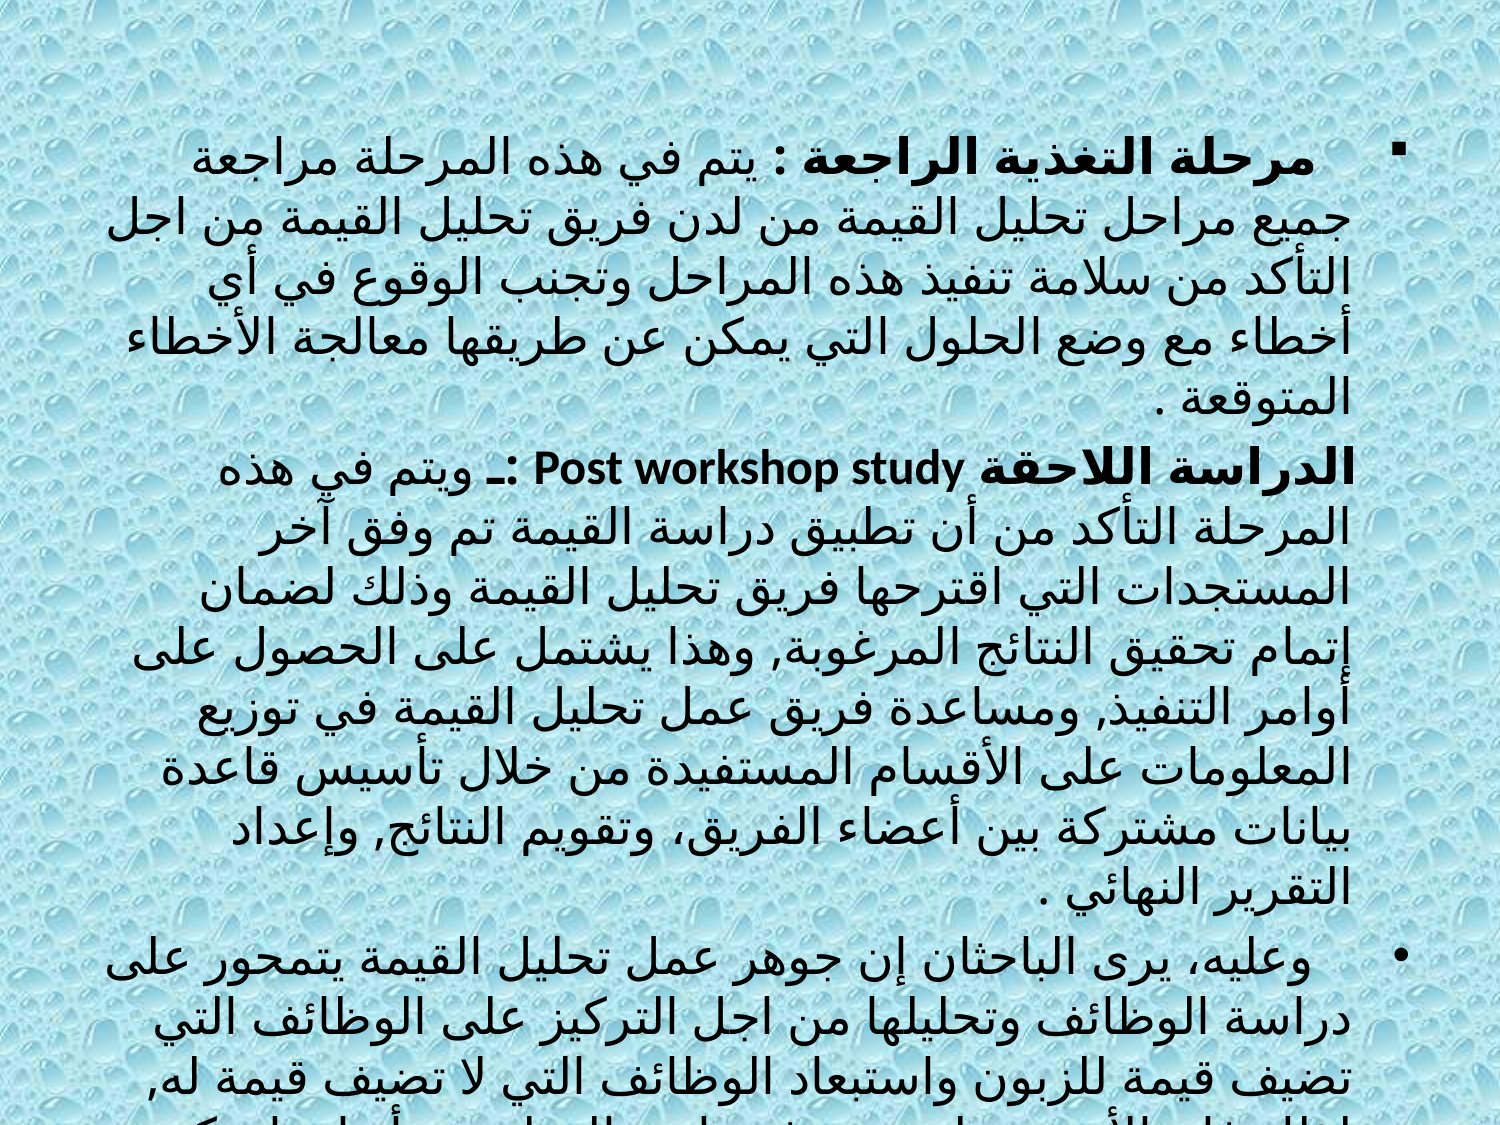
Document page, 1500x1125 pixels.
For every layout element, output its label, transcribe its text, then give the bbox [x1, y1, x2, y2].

list مرحلة التغذية الراجعة : يتم في هذه المرحلة مراجعة جميع مراحل تحليل القيمة من لدن فريق تحليل القيمة من اجل التأكد من سلامة تنفيذ هذه المراحل وتجنب الوقوع في أي أخطاء مع وضع الحلول التي يمكن عن طريقها معالجة الأخطاء المتوقعة . الدراسة اللاحقة Post workshop study :ـ ويتم في هذه المرحلة التأكد من أن تطبيق دراسة القيمة تم وفق آخر المستجدات التي اقترحها فريق تحليل القيمة وذلك لضمان إتمام تحقيق النتائج المرغوبة, وهذا يشتمل على الحصول على أوامر التنفيذ, ومساعدة فريق عمل تحليل القيمة في توزيع المعلومات على الأقسام المستفيدة من خلال تأسيس قاعدة بيانات مشتركة بين أعضاء الفريق، وتقويم النتائج, وإعداد التقرير النهائي . وعليه، يرى الباحثان إن جوهر عمل تحليل القيمة يتمحور على دراسة الوظائف وتحليلها من اجل التركيز على الوظائف التي تضيف قيمة للزبون واستبعاد الوظائف التي لا تضيف قيمة له, لذلك فان الأمر يستلزم معرفة ماهية الوظيفة, وأنواعها, وكيفية تحديد تكلفتها ودور الوقت بهذا الشأن . [75, 117, 1425, 1079]
picture [0, 0, 1500, 1125]
